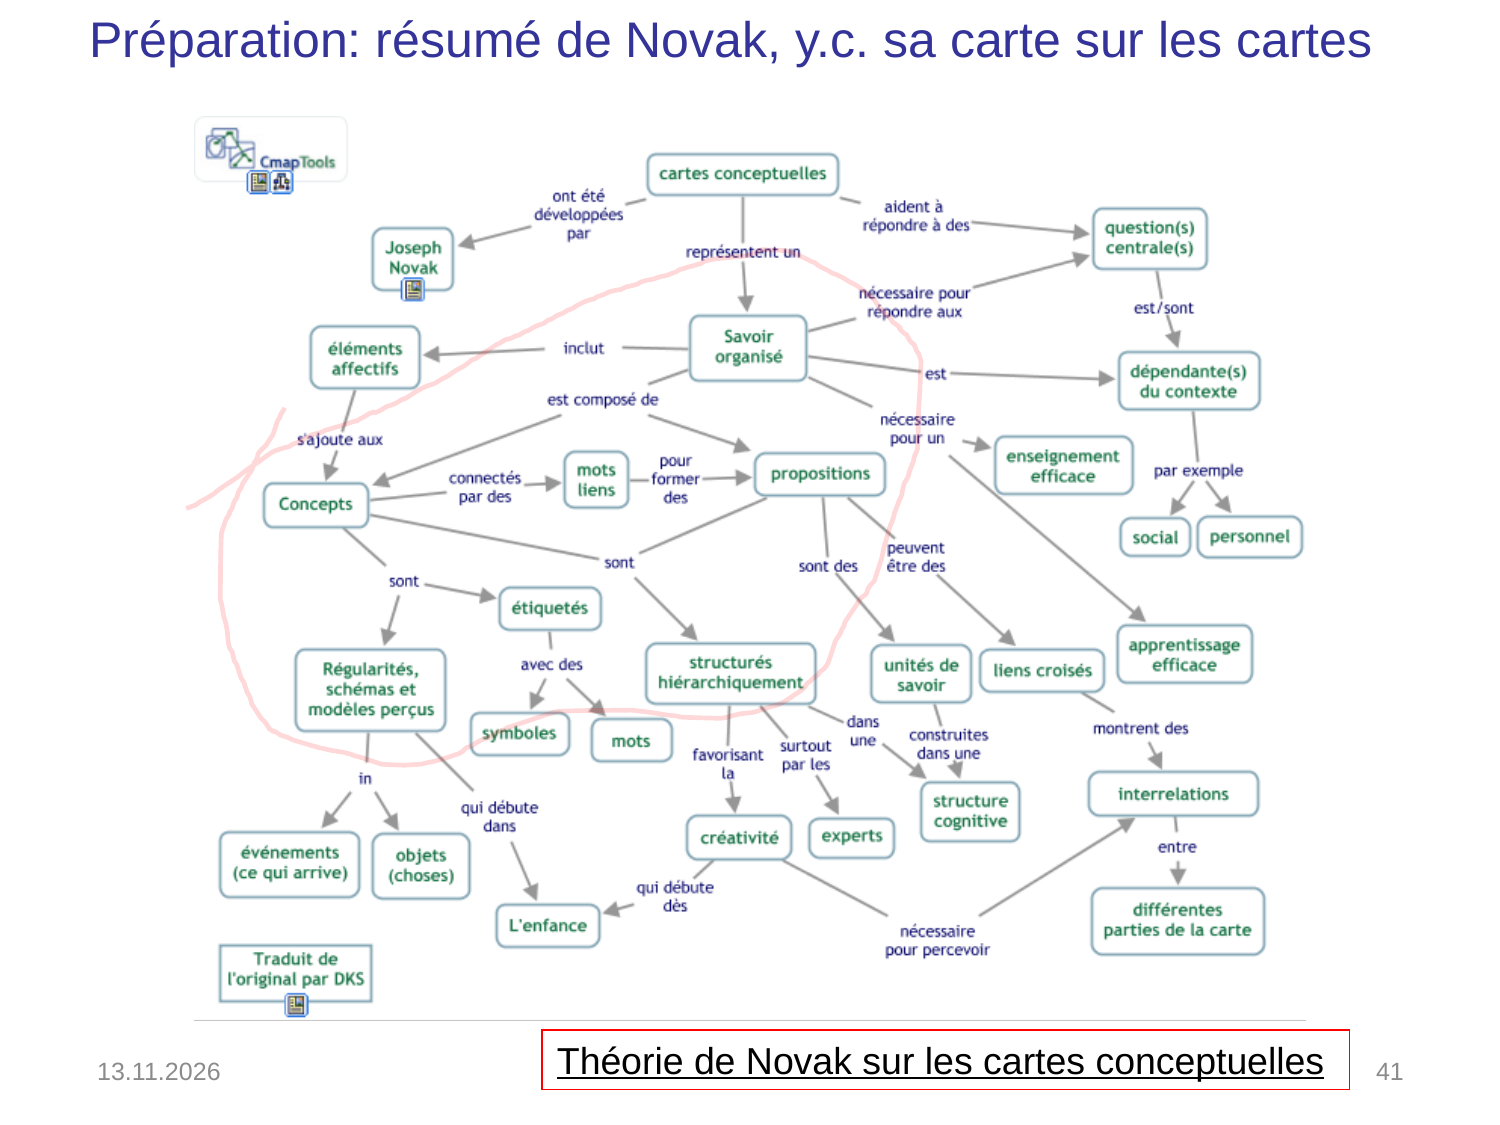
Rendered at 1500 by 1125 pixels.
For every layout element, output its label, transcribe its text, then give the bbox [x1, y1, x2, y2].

text_box Théorie de Novak sur les cartes conceptuelles [542, 1029, 1350, 1090]
picture [194, 115, 1306, 1022]
slide_number 41 [1069, 1046, 1419, 1094]
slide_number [82, 1042, 432, 1099]
text_box Préparation: résumé de Novak, y.c. sa carte sur les cartes [74, 0, 1425, 126]
